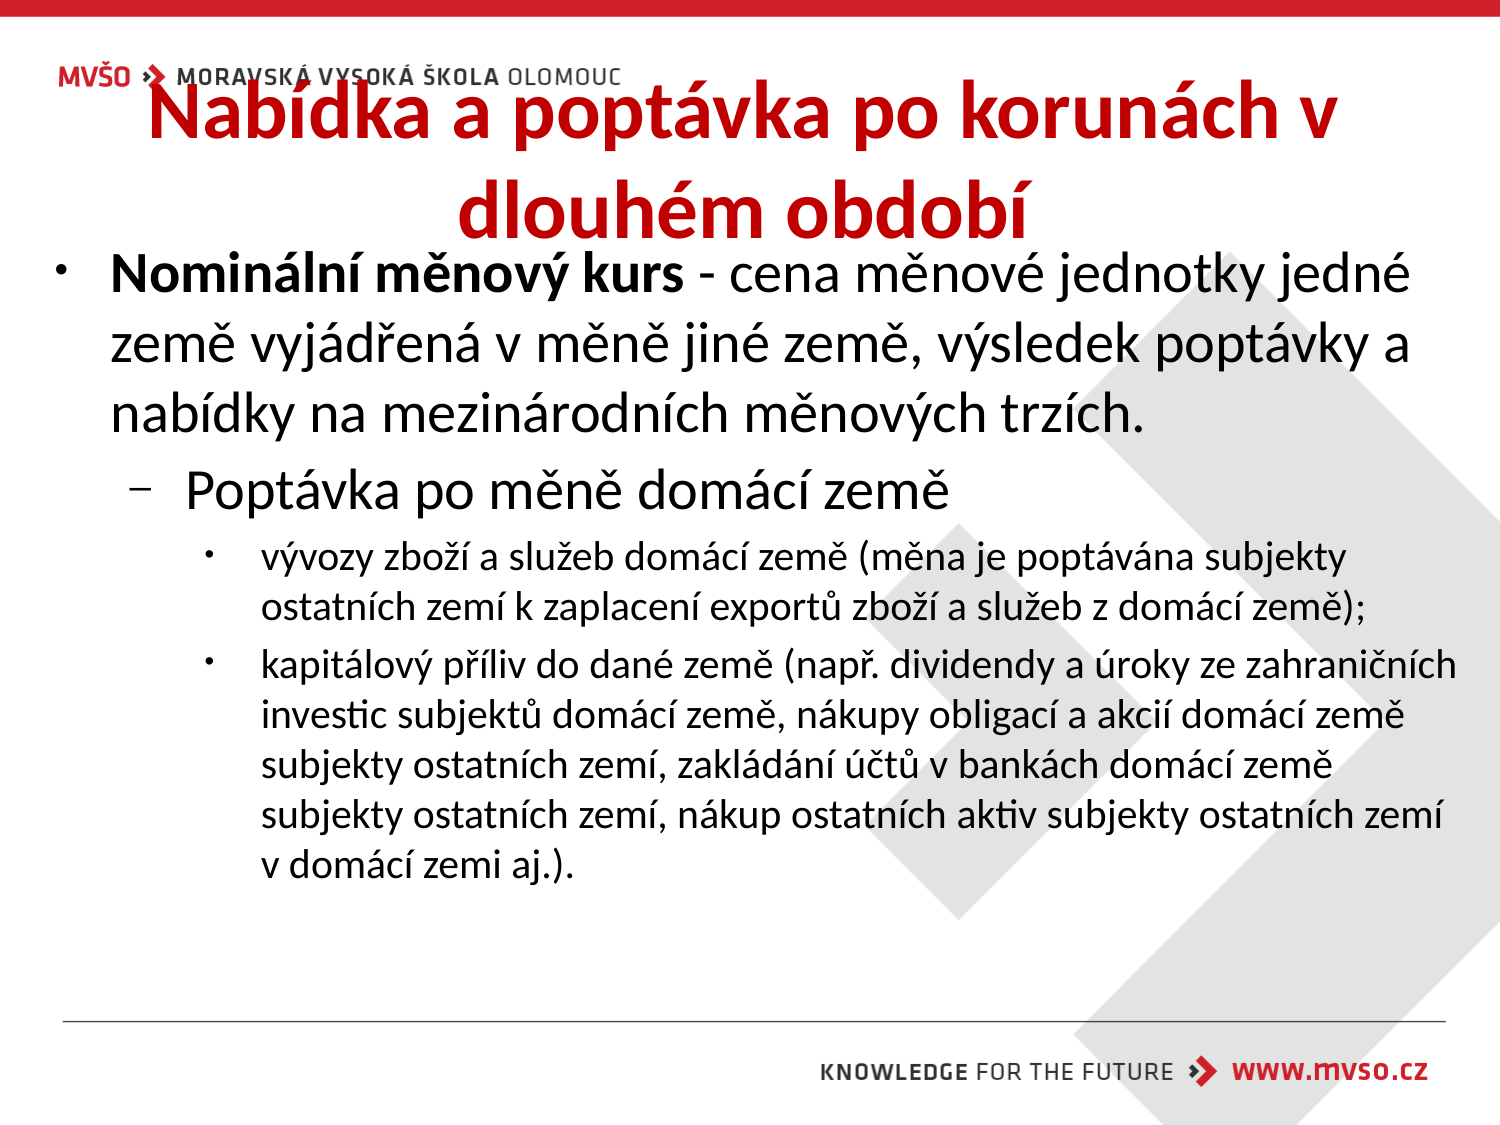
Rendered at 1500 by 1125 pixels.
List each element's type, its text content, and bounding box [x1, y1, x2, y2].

list Nominální měnový kurs - cena měnové jednotky jedné země vyjádřená v měně jiné země, výsledek poptávky a nabídky na mezinárodních měnových trzích. Poptávka po měně domácí země vývozy zboží a služeb domácí země (měna je poptávána subjekty ostatních zemí k zaplacení exportů zboží a služeb z domácí země); kapitálový příliv do dané země (např. dividendy a úroky ze zahraničních investic subjektů domácí země, nákupy obligací a akcií domácí země subjekty ostatních zemí, zakládání účtů v bankách domácí země subjekty ostatních zemí, nákup ostatních aktiv subjekty ostatních zemí v domácí zemi aj.). [20, 226, 1484, 1063]
title Nabídka a poptávka po korunách v dlouhém období [20, 84, 1467, 226]
picture [0, 0, 1500, 1125]
